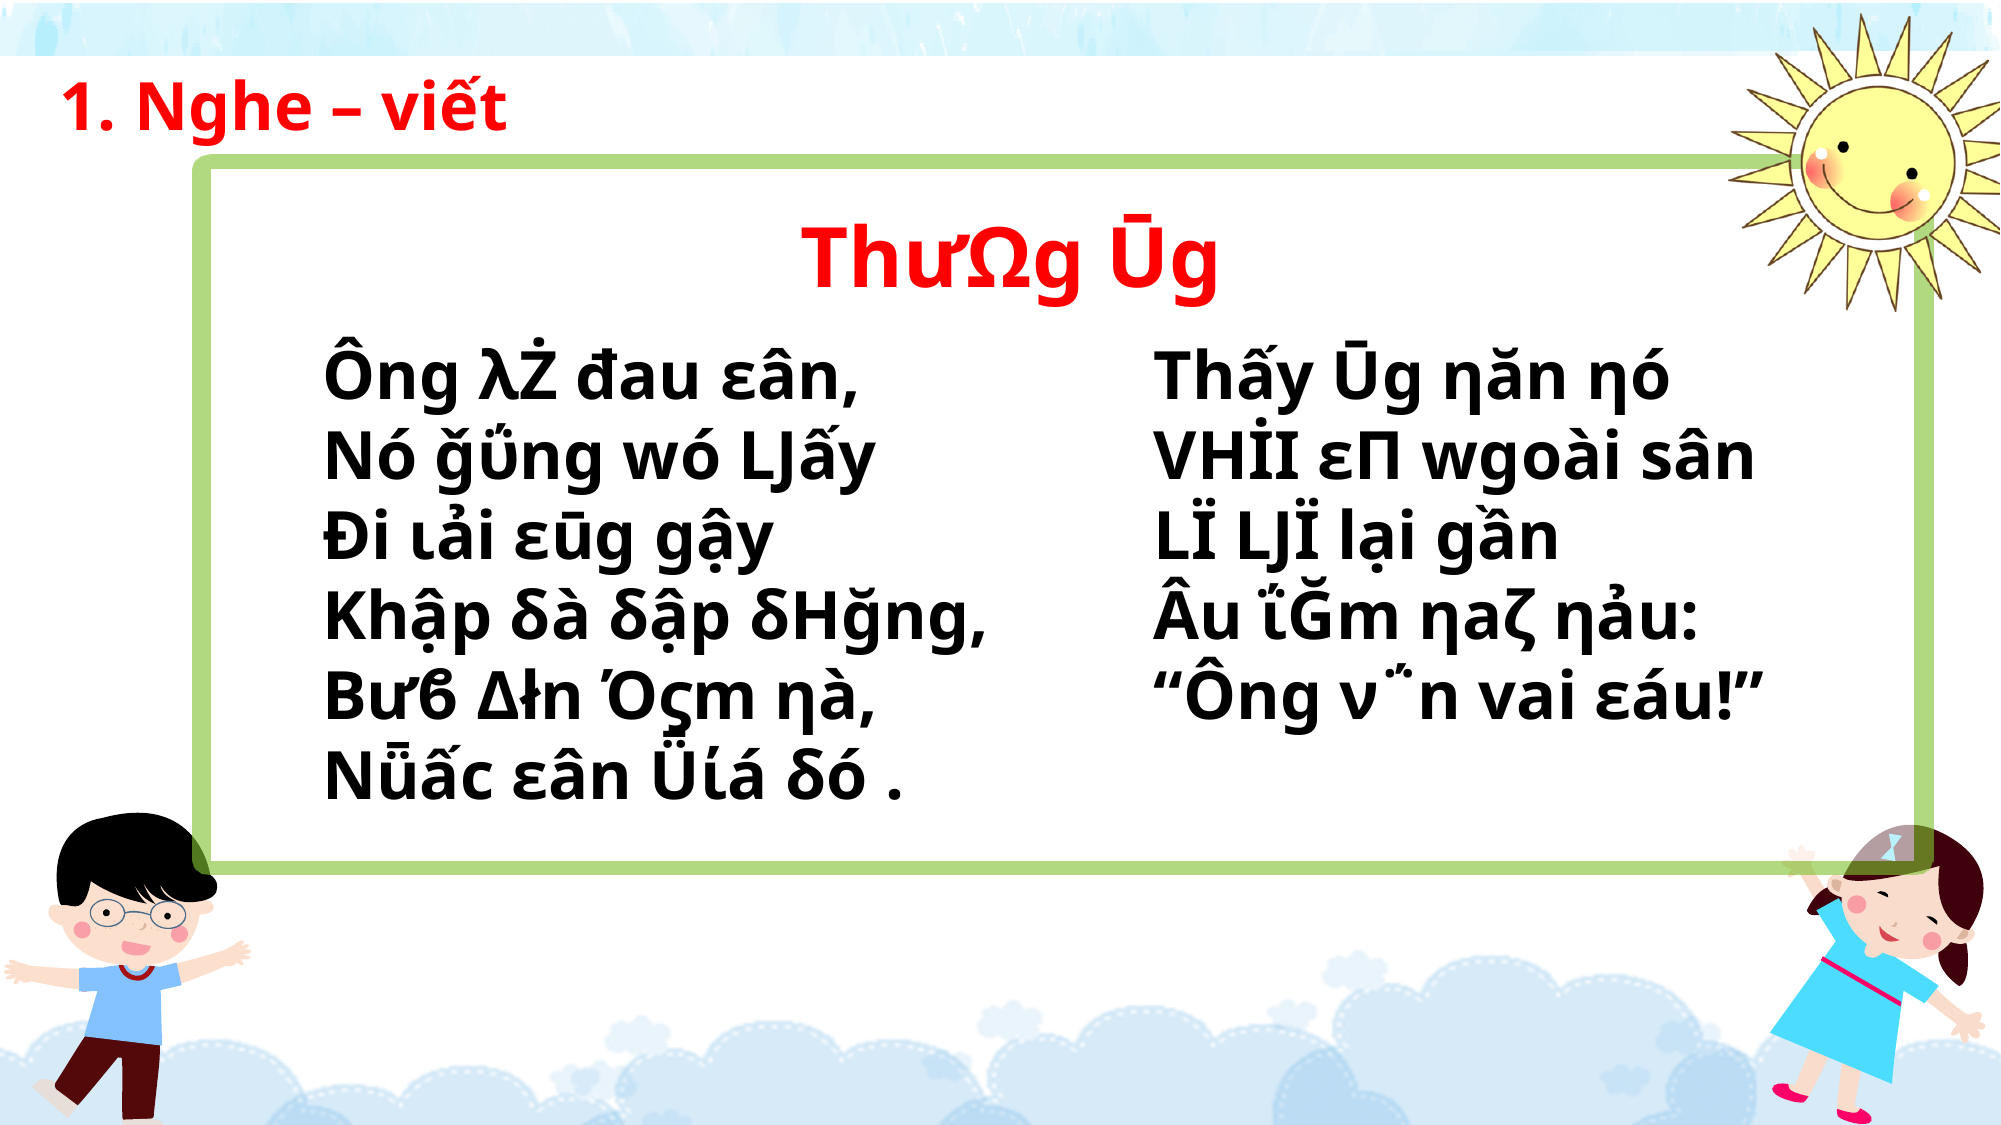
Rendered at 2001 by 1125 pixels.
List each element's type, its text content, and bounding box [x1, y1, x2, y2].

picture [0, 3, 2001, 1125]
text_box 1. Nghe – viết [39, 56, 548, 154]
